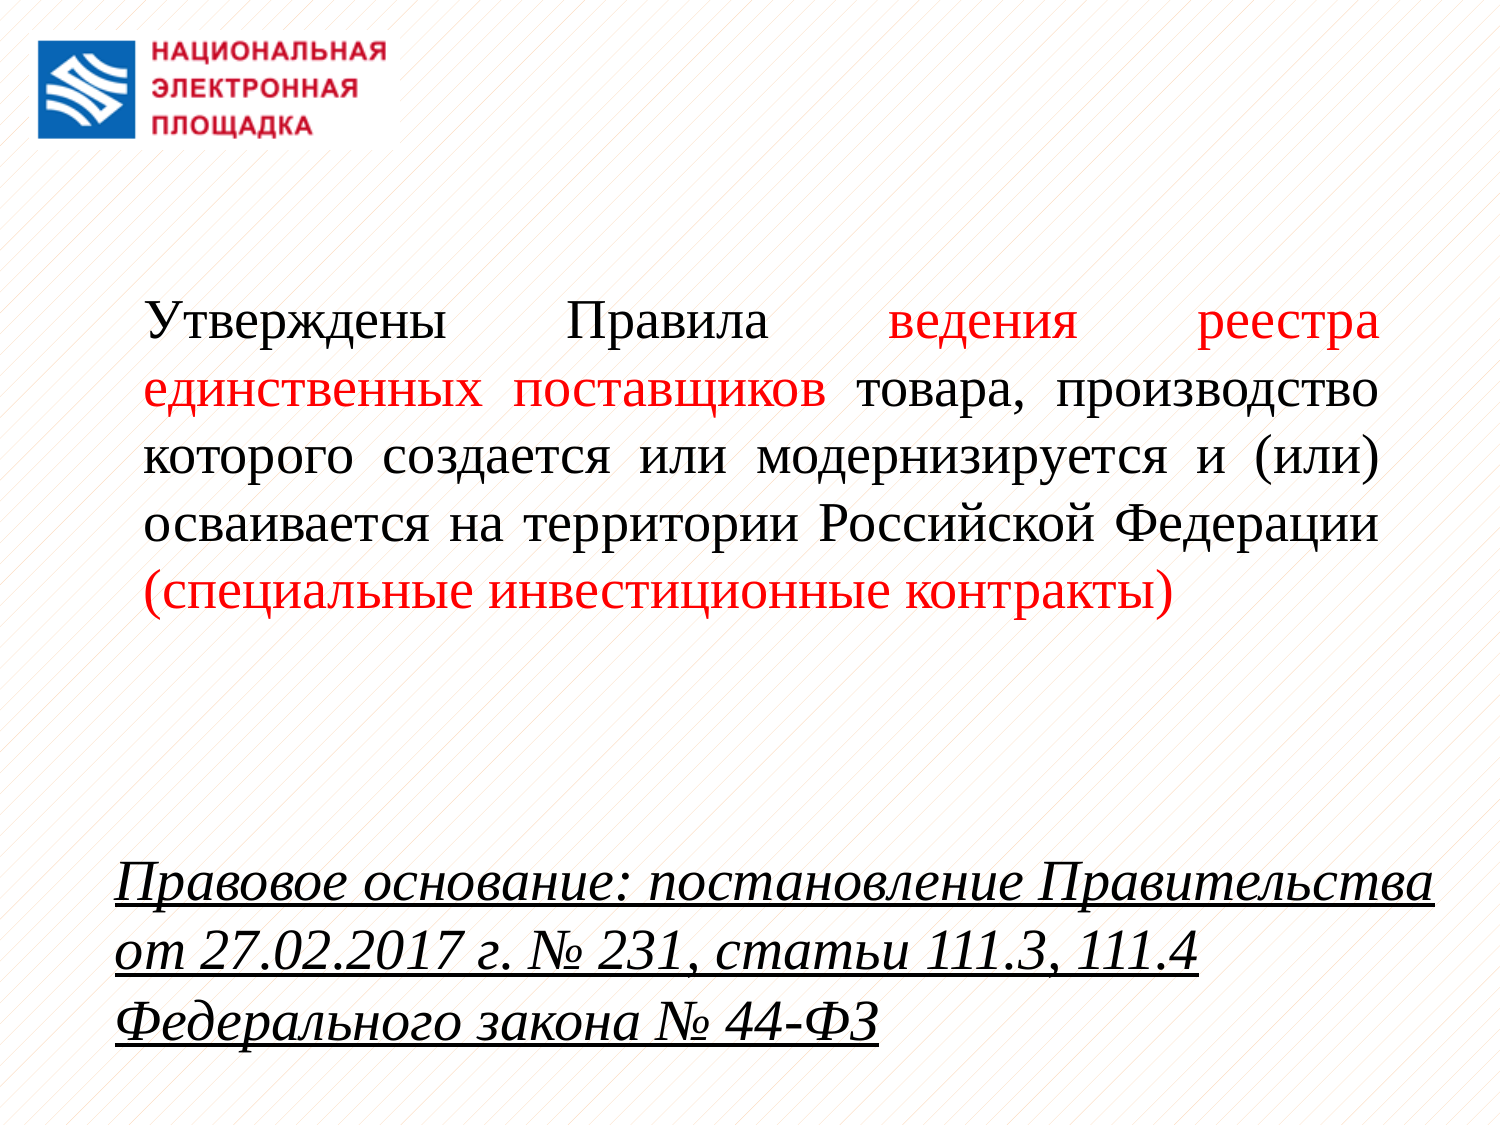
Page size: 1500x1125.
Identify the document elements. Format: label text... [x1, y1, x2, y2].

list Утверждены Правила ведения реестра единственных поставщиков товара, производство которого создается или модернизируется и (или) осваивается на территории Российской Федерации (специальные инвестиционные контракты) [72, 196, 1396, 939]
picture [29, 30, 401, 150]
text_box Правовое основание: постановление Правительства от 27.02.2017 г. № 231, статьи 111.3, 111.4 Федерального закона № 44-ФЗ [100, 834, 1471, 1104]
